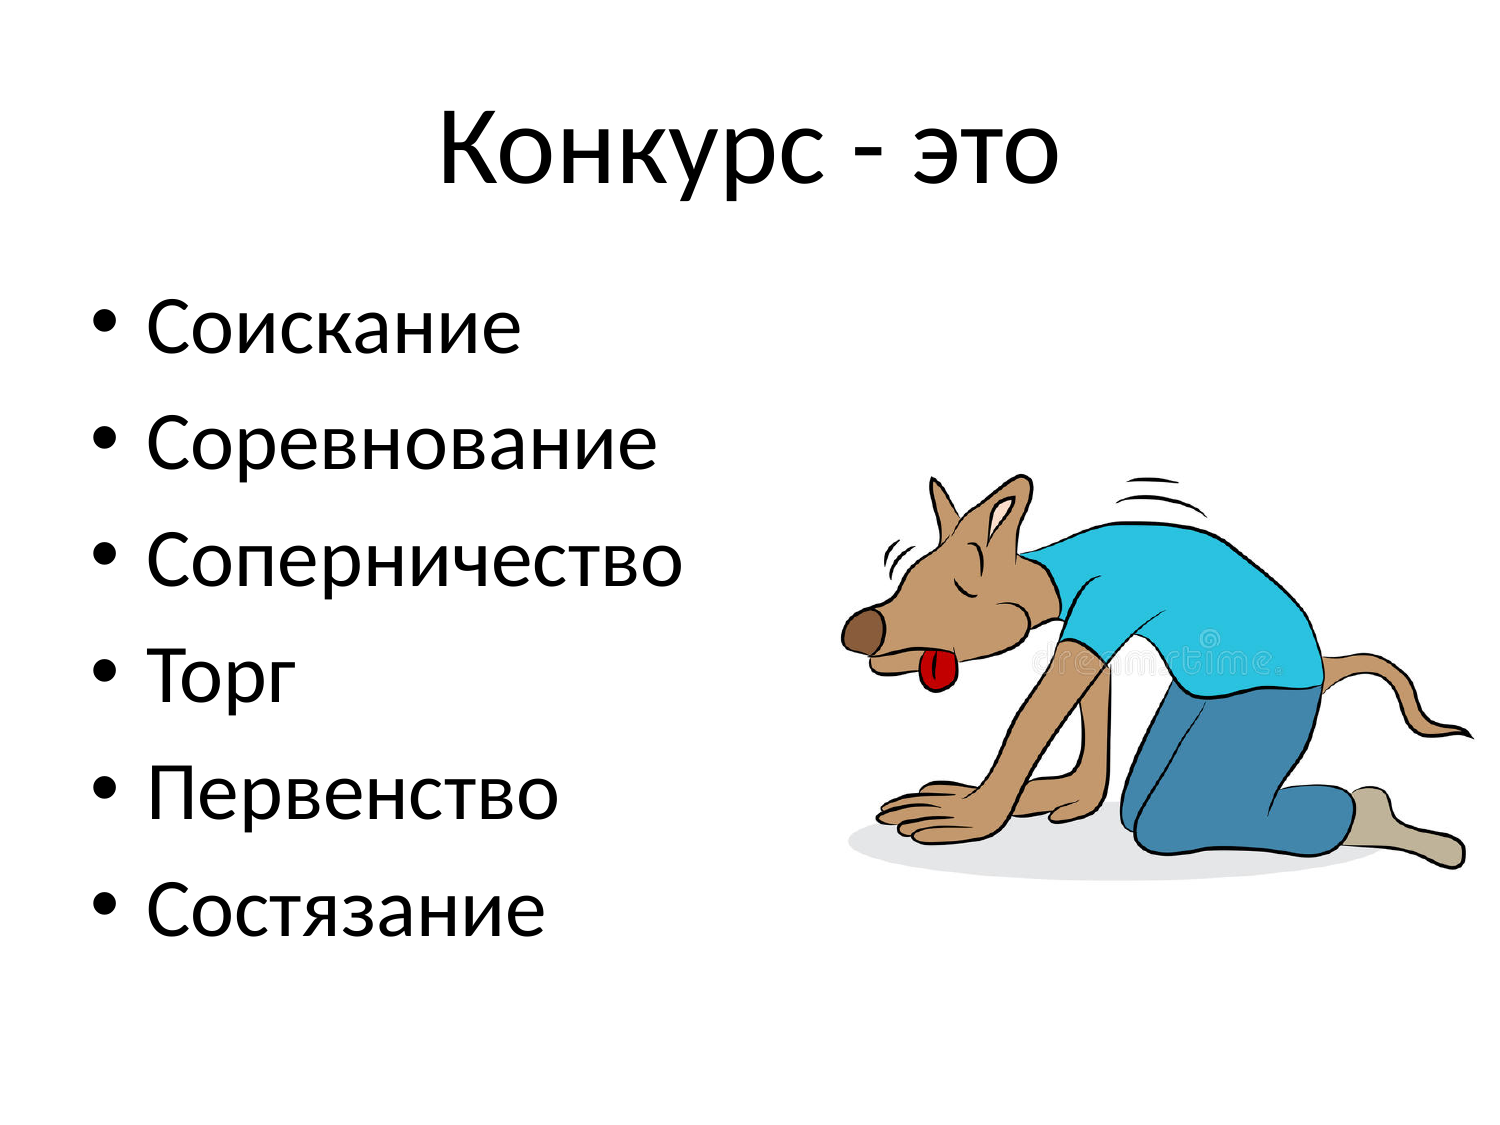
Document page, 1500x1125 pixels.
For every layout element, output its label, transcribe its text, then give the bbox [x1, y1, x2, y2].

list Соискание Соревнование Соперничество Торг Первенство Состязание [75, 262, 738, 1005]
picture [832, 326, 1483, 977]
title Конкурс - это [75, 45, 1425, 233]
